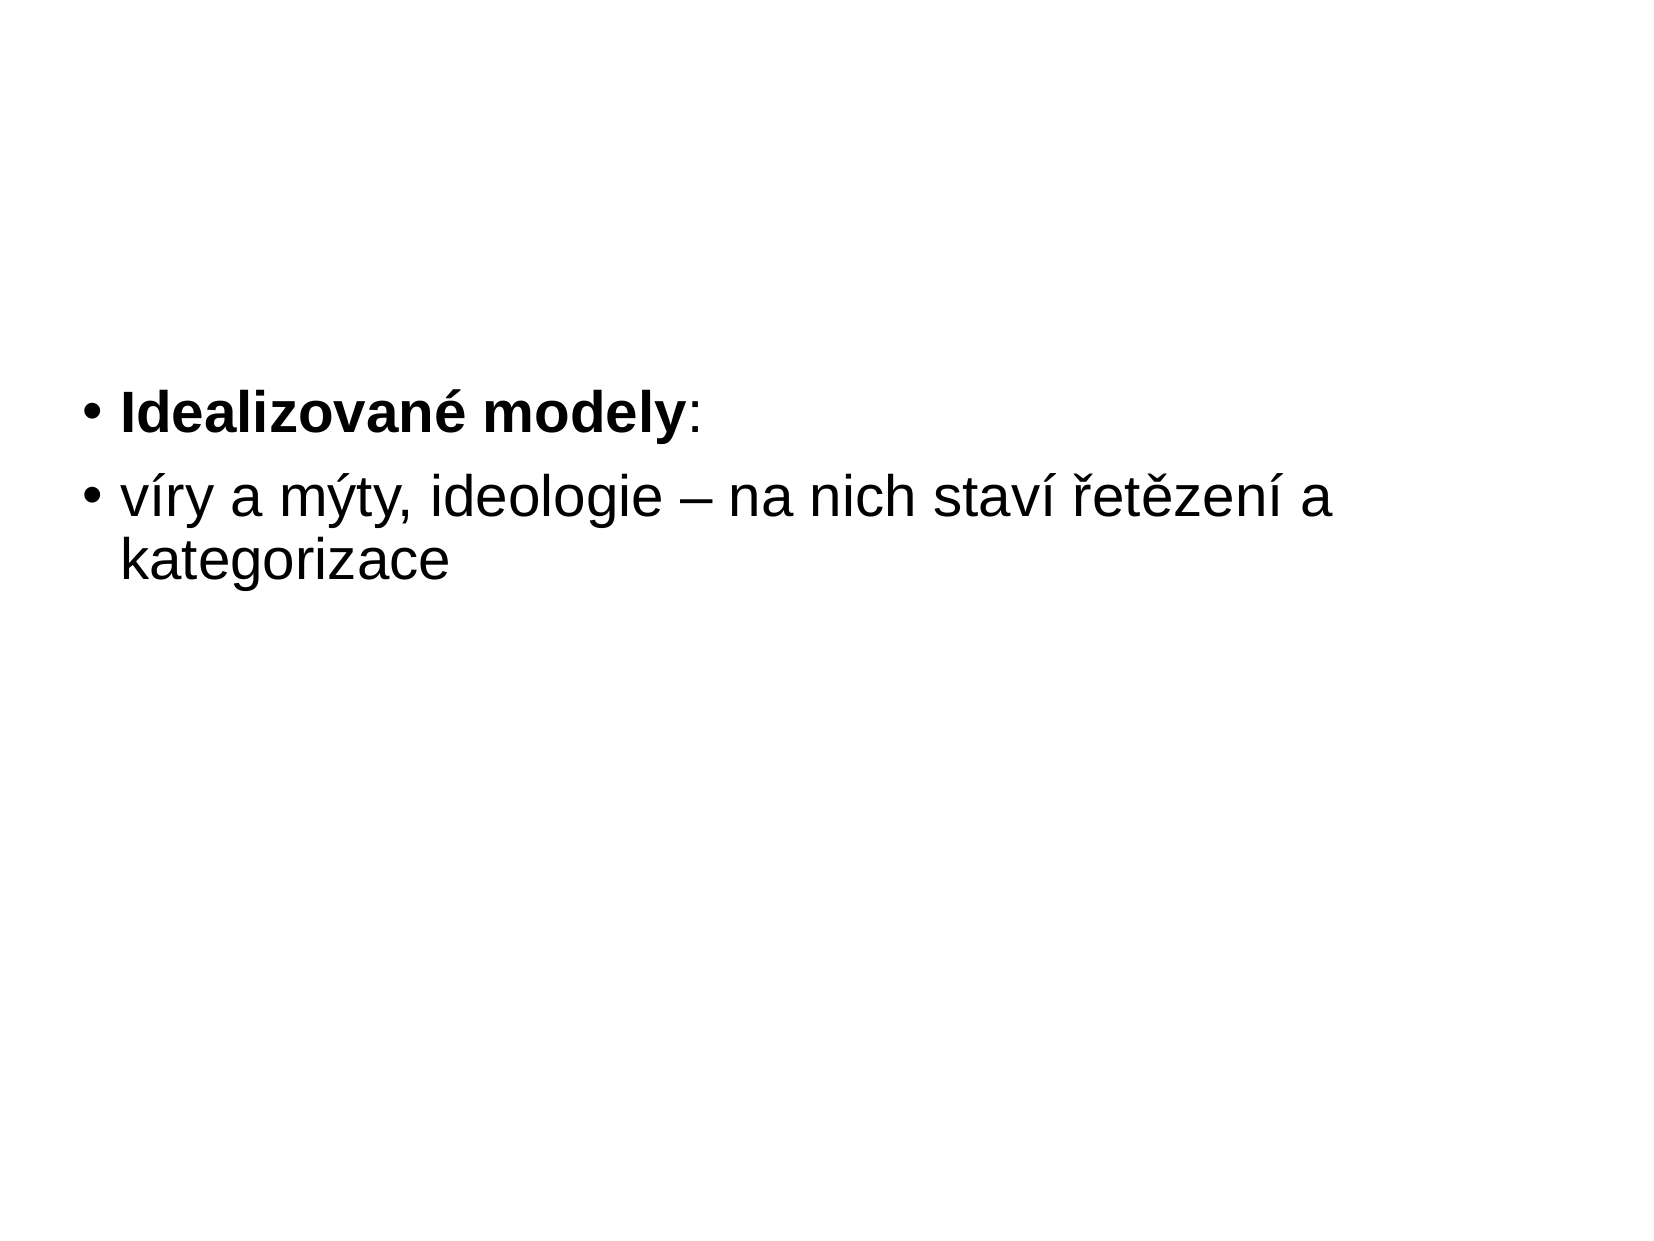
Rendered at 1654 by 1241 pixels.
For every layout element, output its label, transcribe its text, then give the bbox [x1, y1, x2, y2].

subtitle Idealizované modely: víry a mýty, ideologie – na nich staví řetězení a kategorizace [82, 49, 1571, 1010]
